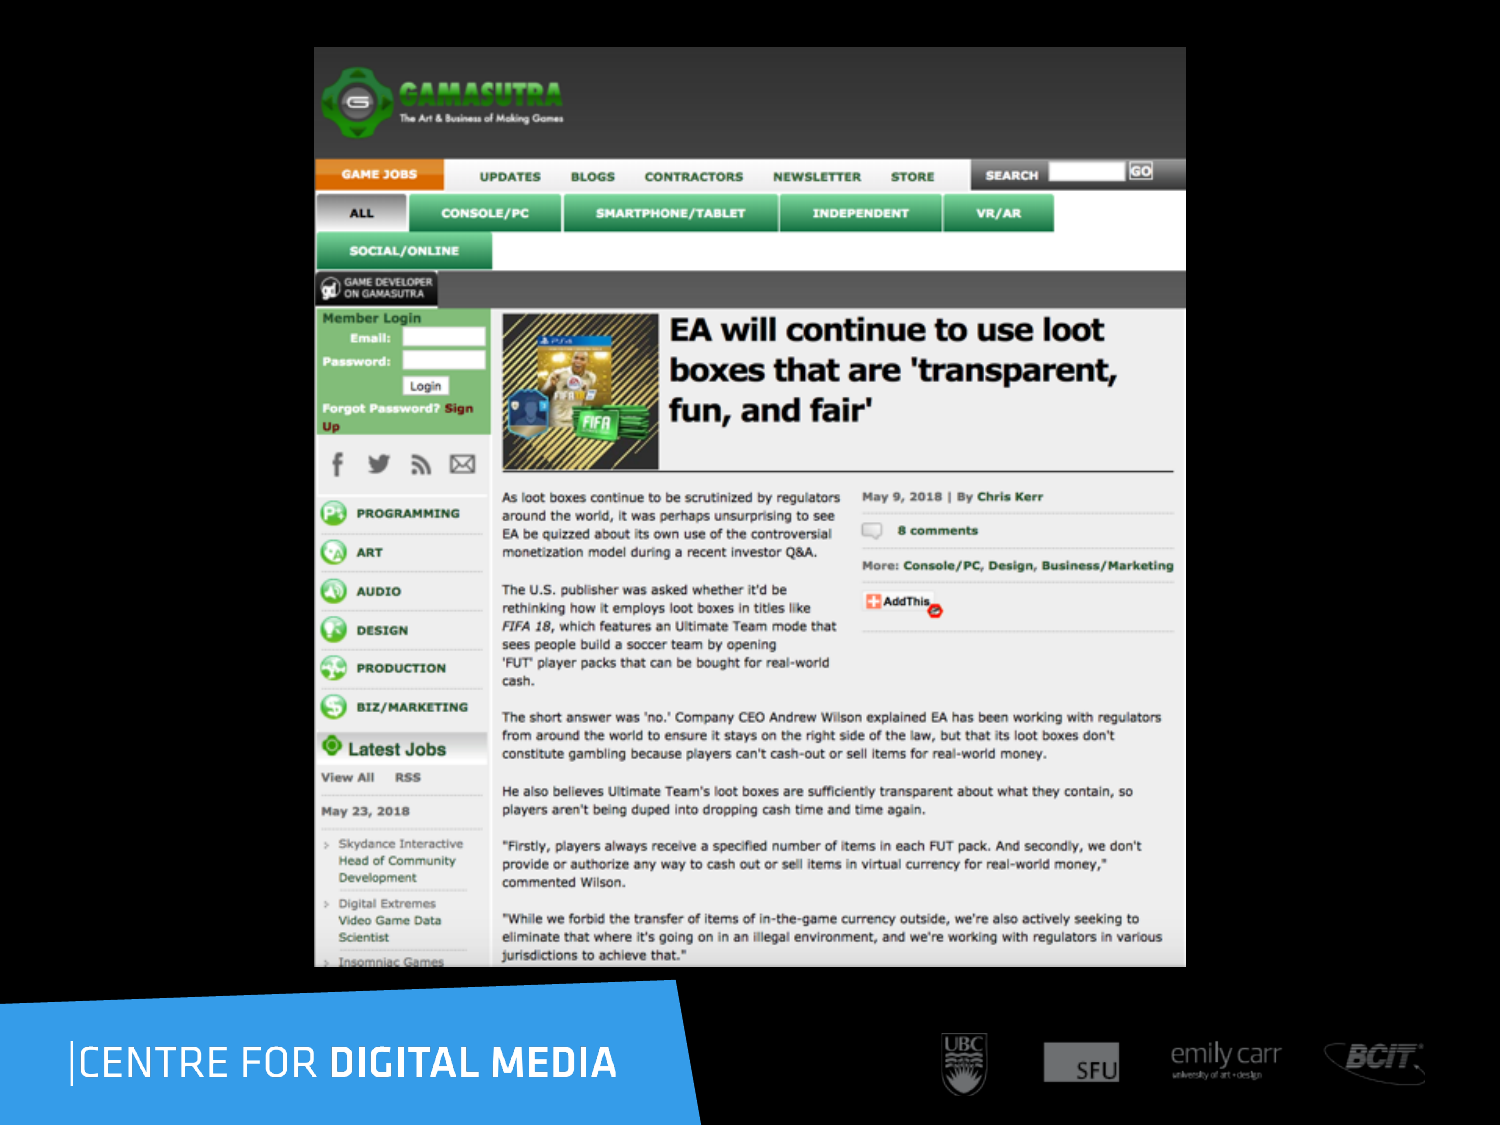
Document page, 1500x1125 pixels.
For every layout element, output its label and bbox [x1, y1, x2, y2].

list [314, 47, 1186, 967]
